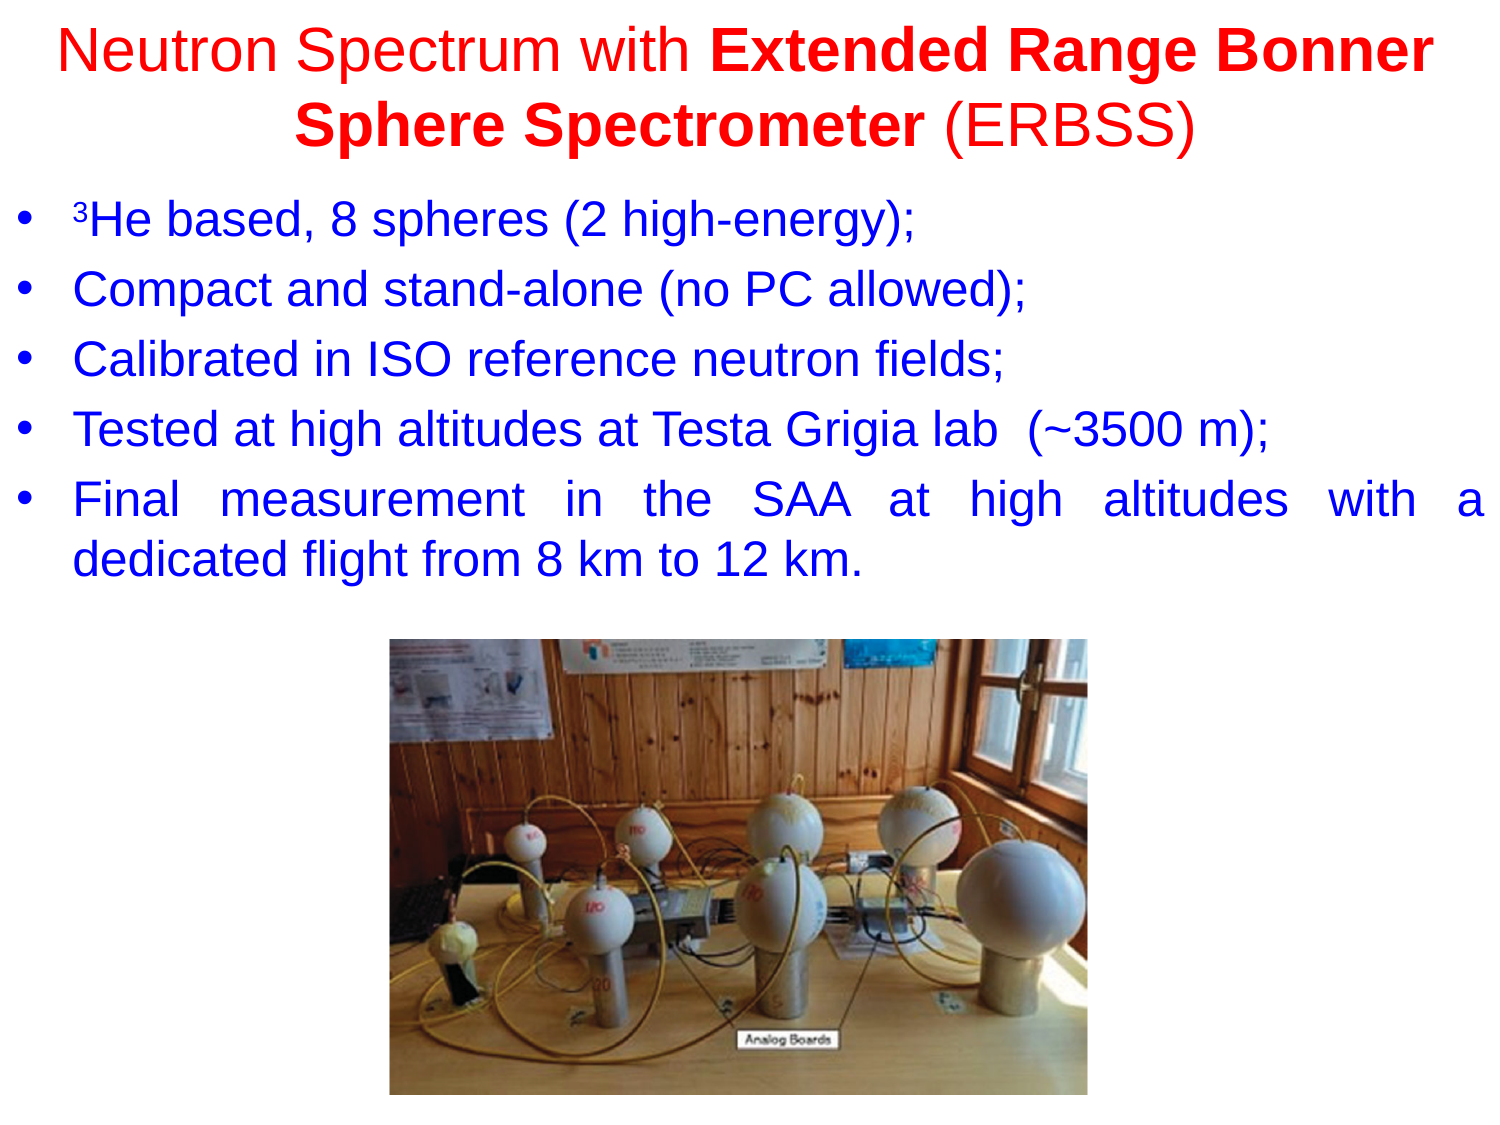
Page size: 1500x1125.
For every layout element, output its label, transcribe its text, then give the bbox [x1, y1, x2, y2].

title Neutron Spectrum with Extended Range Bonner Sphere Spectrometer (ERBSS) [0, 48, 1493, 119]
list 3He based, 8 spheres (2 high-energy); Compact and stand-alone (no PC allowed); Calibrated in ISO reference neutron fields; Tested at high altitudes at Testa Grigia lab (~3500 m); Final measurement in the SAA at high altitudes with a dedicated flight from 8 km to 12 km. [1, 179, 1500, 620]
picture [378, 631, 1101, 1102]
